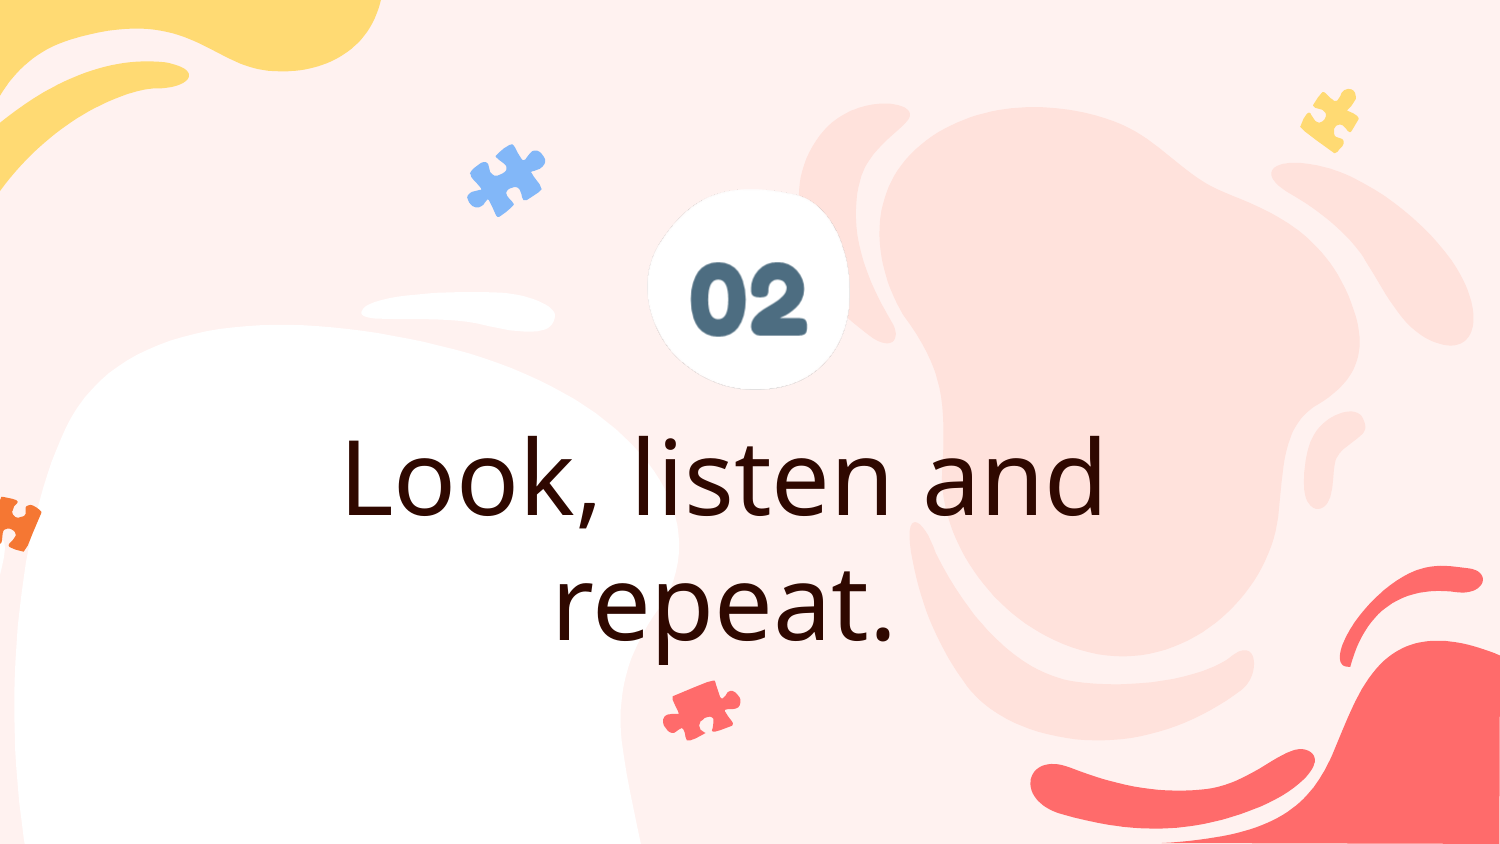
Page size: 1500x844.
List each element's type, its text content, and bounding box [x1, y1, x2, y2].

picture [629, 189, 869, 418]
title Look, listen and repeat. [252, 448, 1197, 625]
